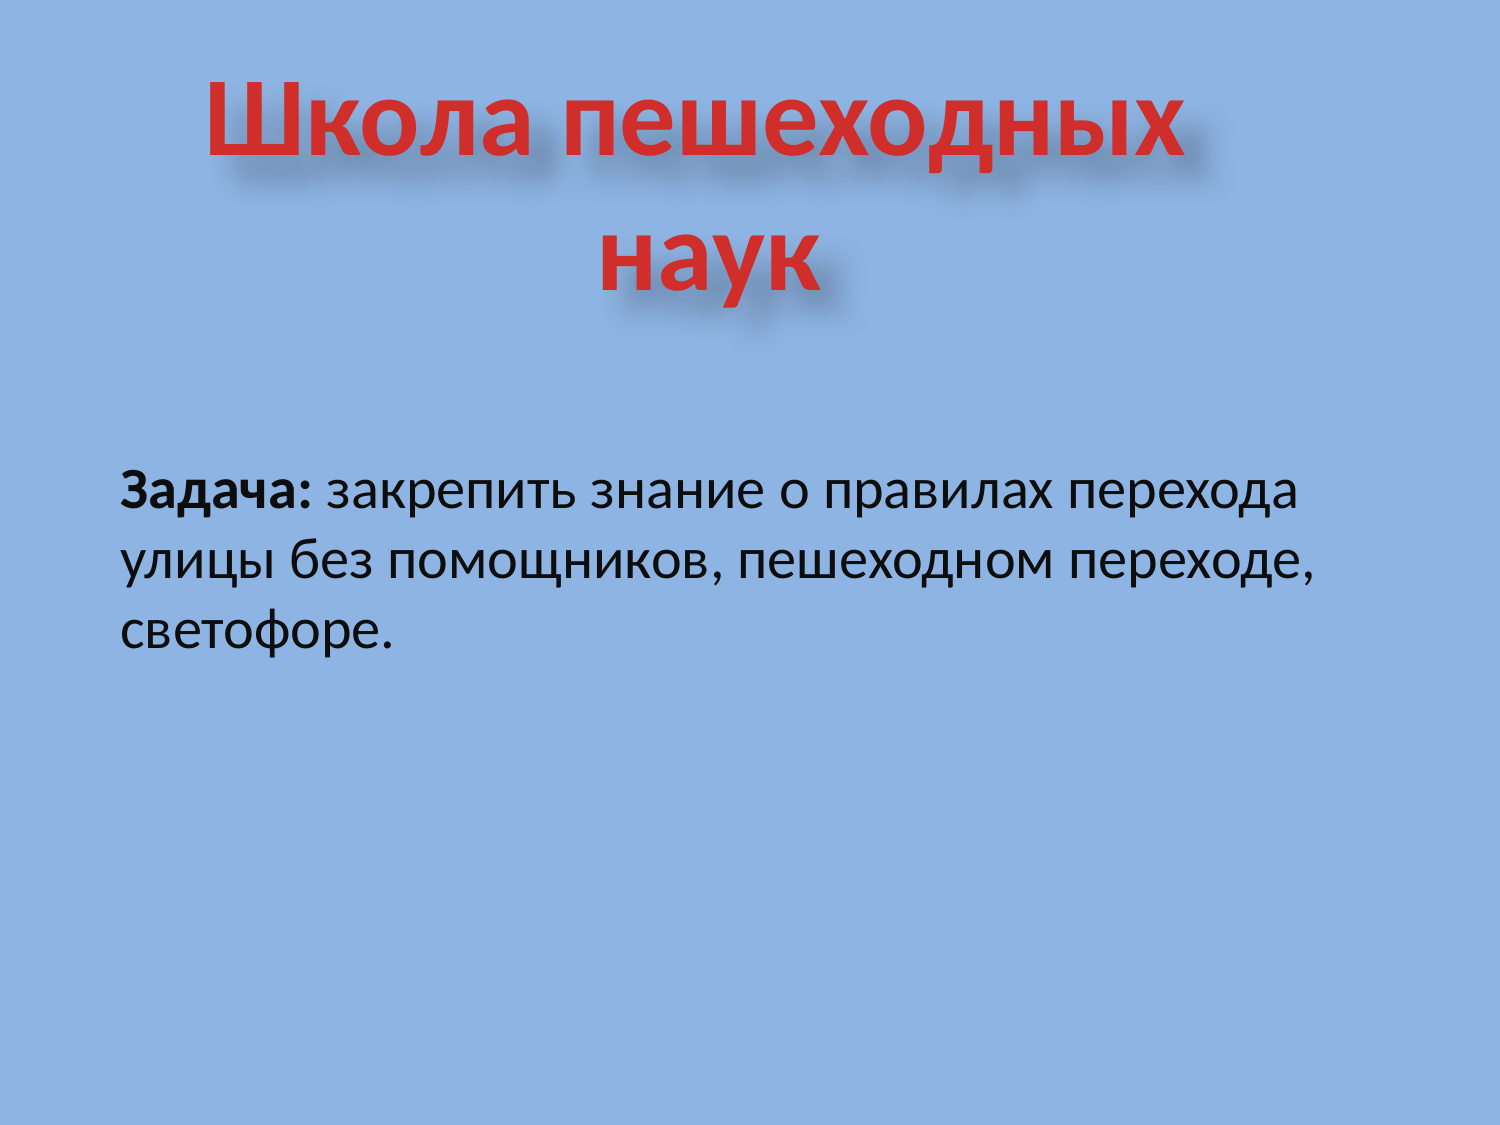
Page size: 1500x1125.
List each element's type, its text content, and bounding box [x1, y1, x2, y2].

list Задача: закрепить знание о правилах перехода улицы без помощников, пешеходном переходе, светофоре. [105, 457, 1381, 668]
text_box Школа пешеходных наук [105, 35, 1313, 321]
